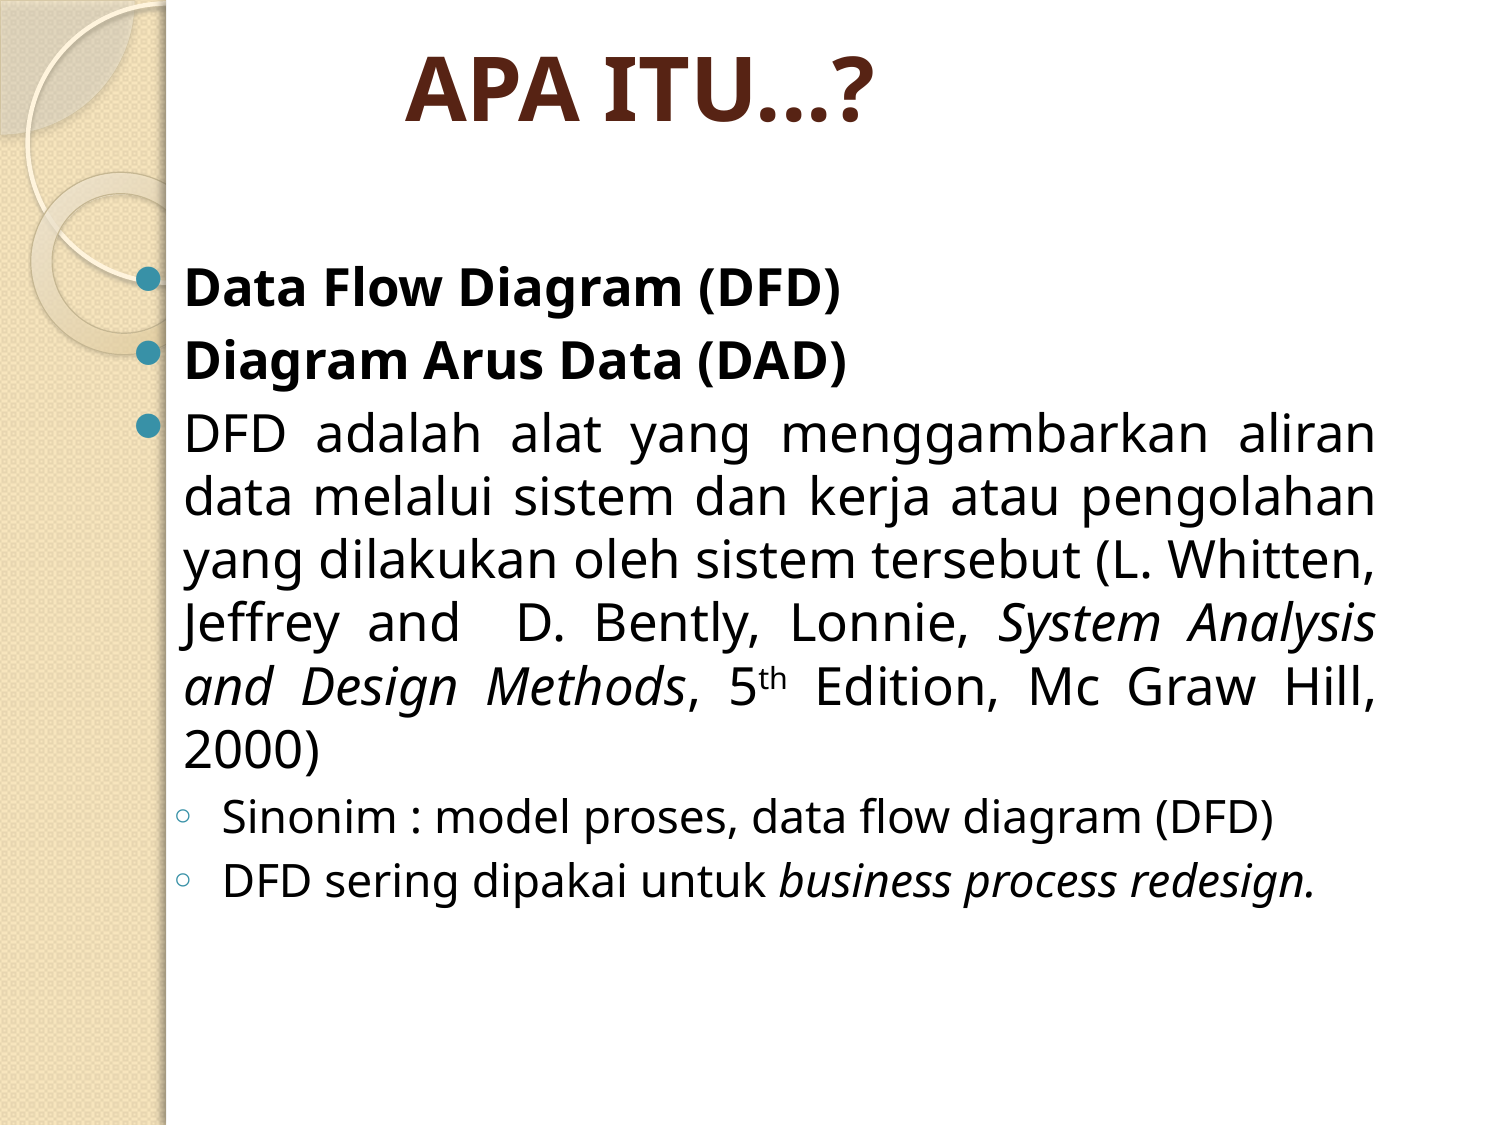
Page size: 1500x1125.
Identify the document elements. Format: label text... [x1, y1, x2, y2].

list Data Flow Diagram (DFD) Diagram Arus Data (DAD) DFD adalah alat yang menggambarkan aliran data melalui sistem dan kerja atau pengolahan yang dilakukan oleh sistem tersebut (L. Whitten, Jeffrey and D. Bently, Lonnie, System Analysis and Design Methods, 5th Edition, Mc Graw Hill, 2000) Sinonim : model proses, data flow diagram (DFD) DFD sering dipakai untuk business process redesign. [117, 246, 1393, 922]
title APA ITU...? [390, 23, 1465, 149]
